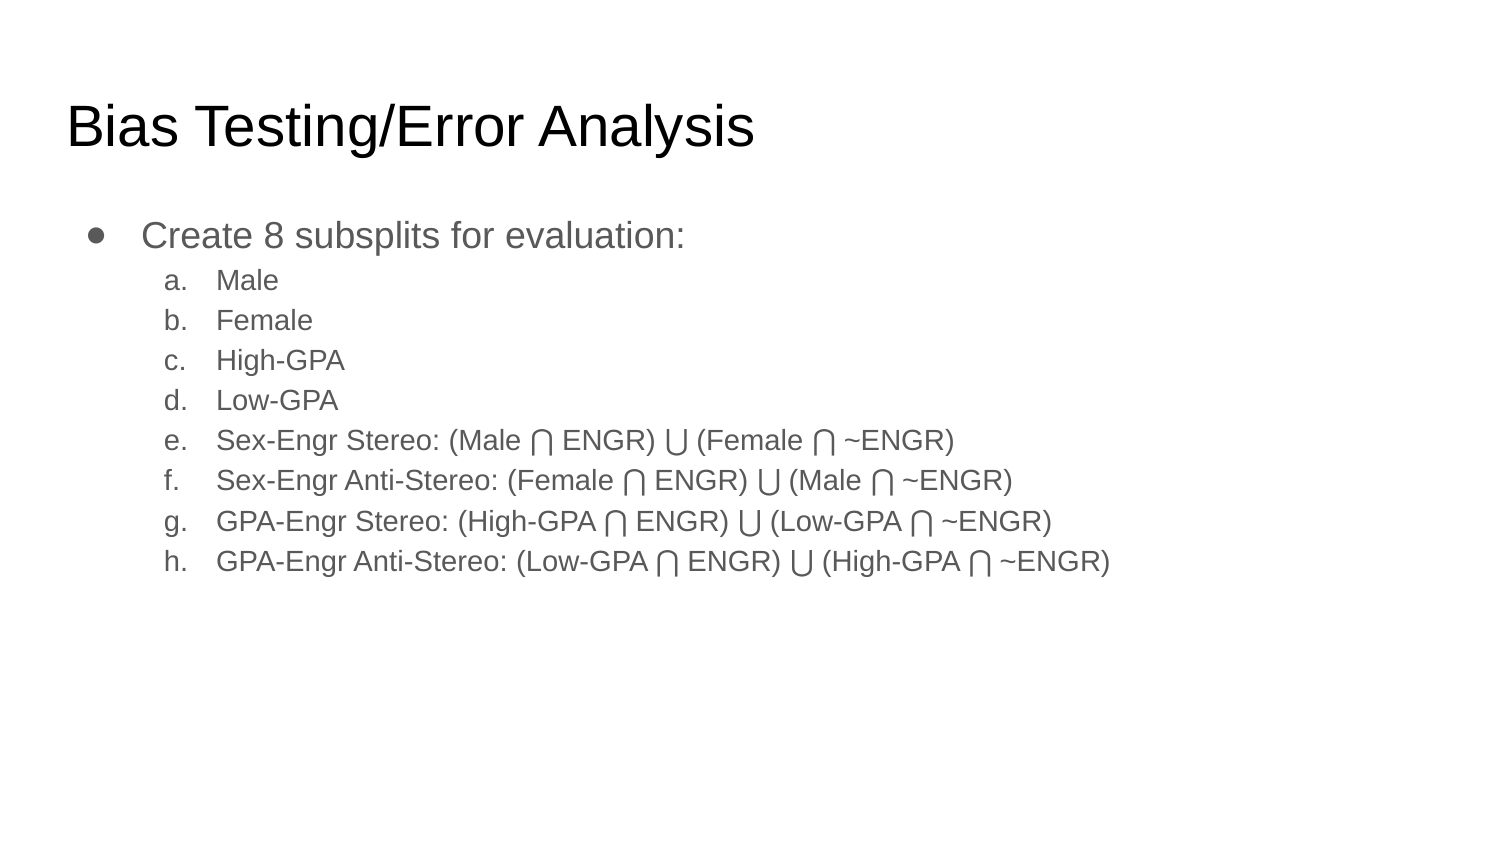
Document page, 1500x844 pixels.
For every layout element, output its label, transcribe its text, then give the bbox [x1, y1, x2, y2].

title Bias Testing/Error Analysis [51, 72, 1449, 167]
list Create 8 subsplits for evaluation: Male Female High-GPA Low-GPA Sex-Engr Stereo: (Male ⋂ ENGR) ⋃ (Female ⋂ ~ENGR) Sex-Engr Anti-Stereo: (Female ⋂ ENGR) ⋃ (Male ⋂ ~ENGR) GPA-Engr Stereo: (High-GPA ⋂ ENGR) ⋃ (Low-GPA ⋂ ~ENGR) GPA-Engr Anti-Stereo: (Low-GPA ⋂ ENGR) ⋃ (High-GPA ⋂ ~ENGR) [51, 189, 1449, 750]
